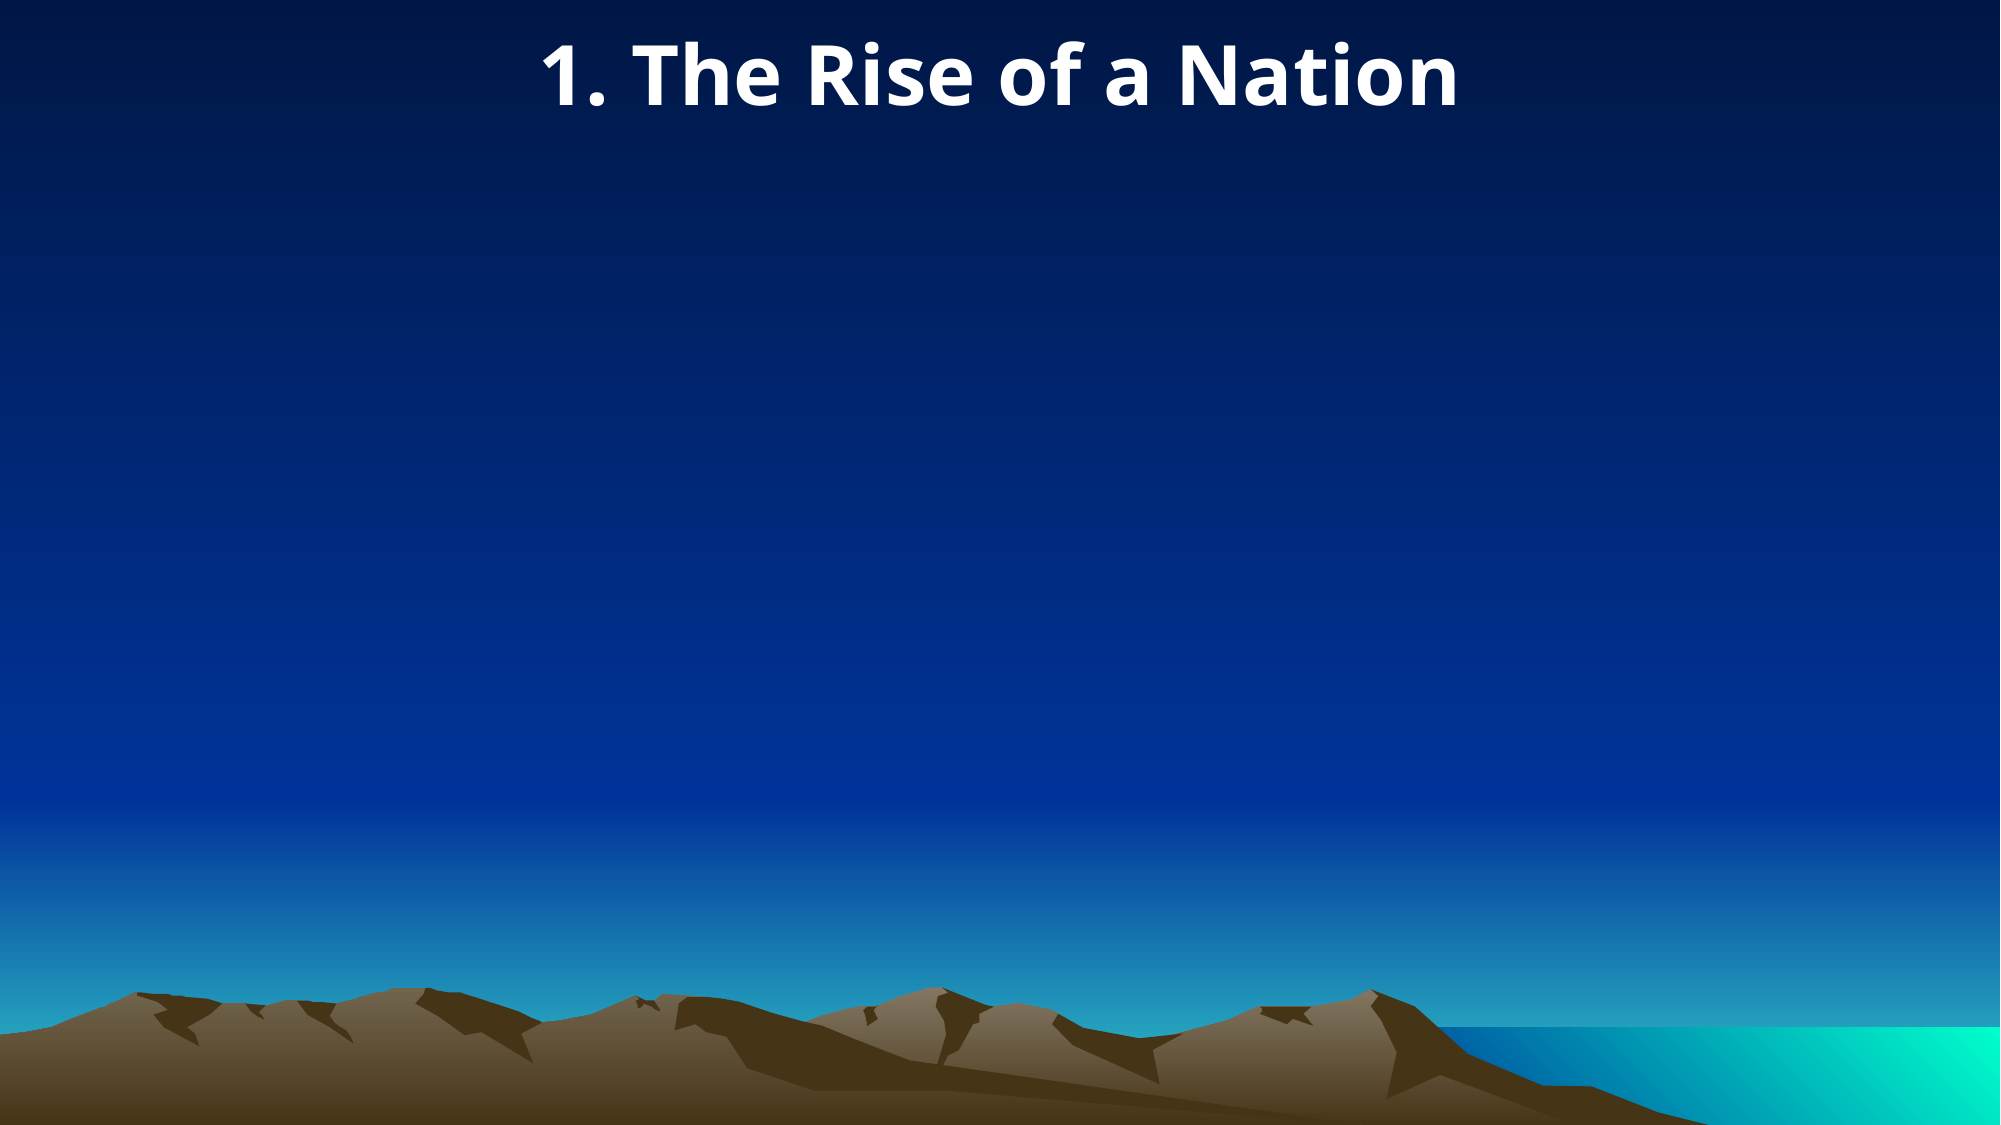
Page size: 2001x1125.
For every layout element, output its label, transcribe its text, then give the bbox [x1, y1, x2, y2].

text_box 1. The Rise of a Nation [0, 0, 2000, 988]
